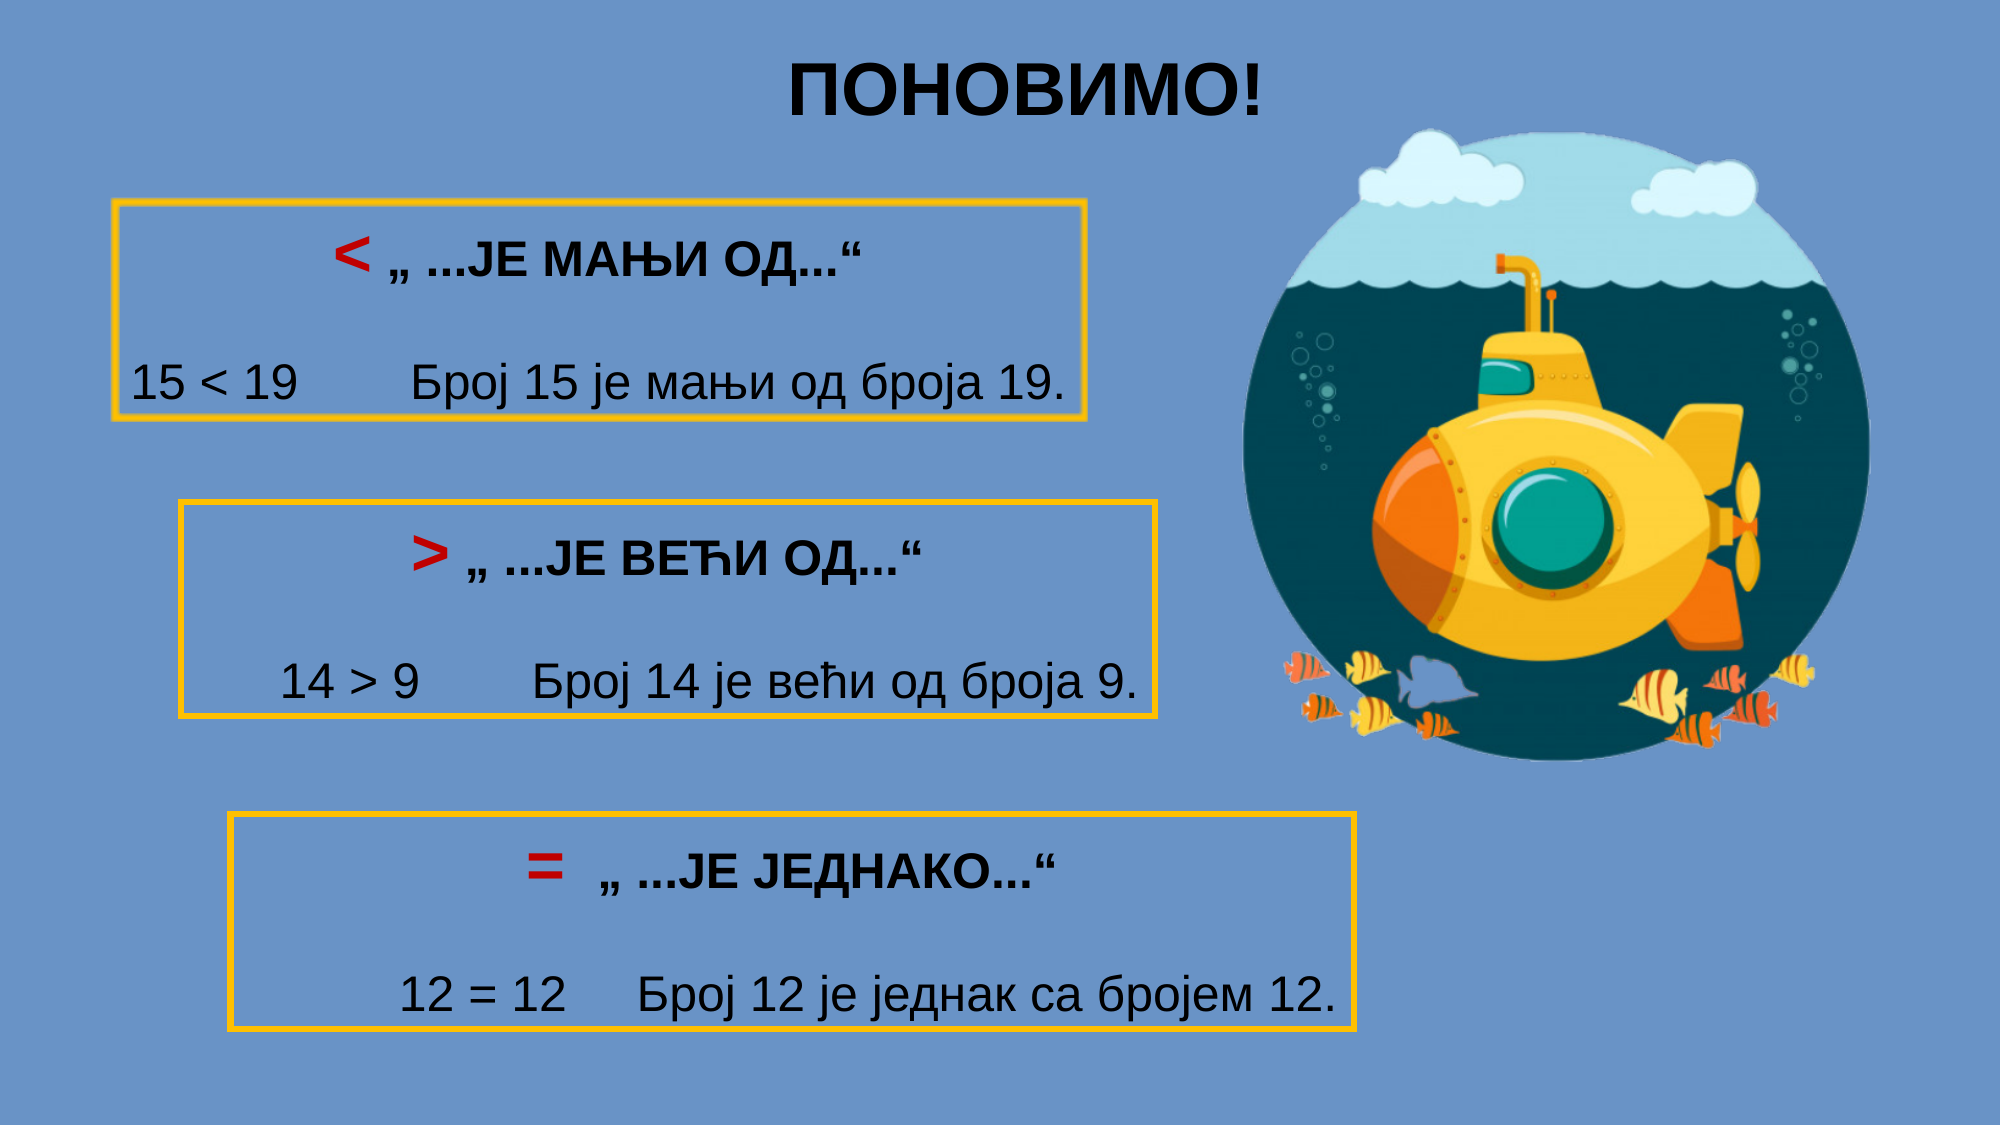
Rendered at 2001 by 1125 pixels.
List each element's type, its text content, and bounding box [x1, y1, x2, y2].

picture [1242, 128, 1871, 762]
text_box ПОНОВИМО! [772, 33, 1282, 138]
text_box = „ ...ЈЕ ЈЕДНАКО...“ 12 = 12 Број 12 је једнак са бројем 12. [230, 814, 1355, 1029]
text_box > „ ...ЈЕ ВЕЋИ ОД...“ 14 > 9 Број 14 је већи од броја 9. [181, 501, 1156, 717]
text_box < „ ...ЈЕ МАЊИ ОД...“ 15 < 19 Број 15 је мањи од броја 19. [120, 206, 1081, 414]
